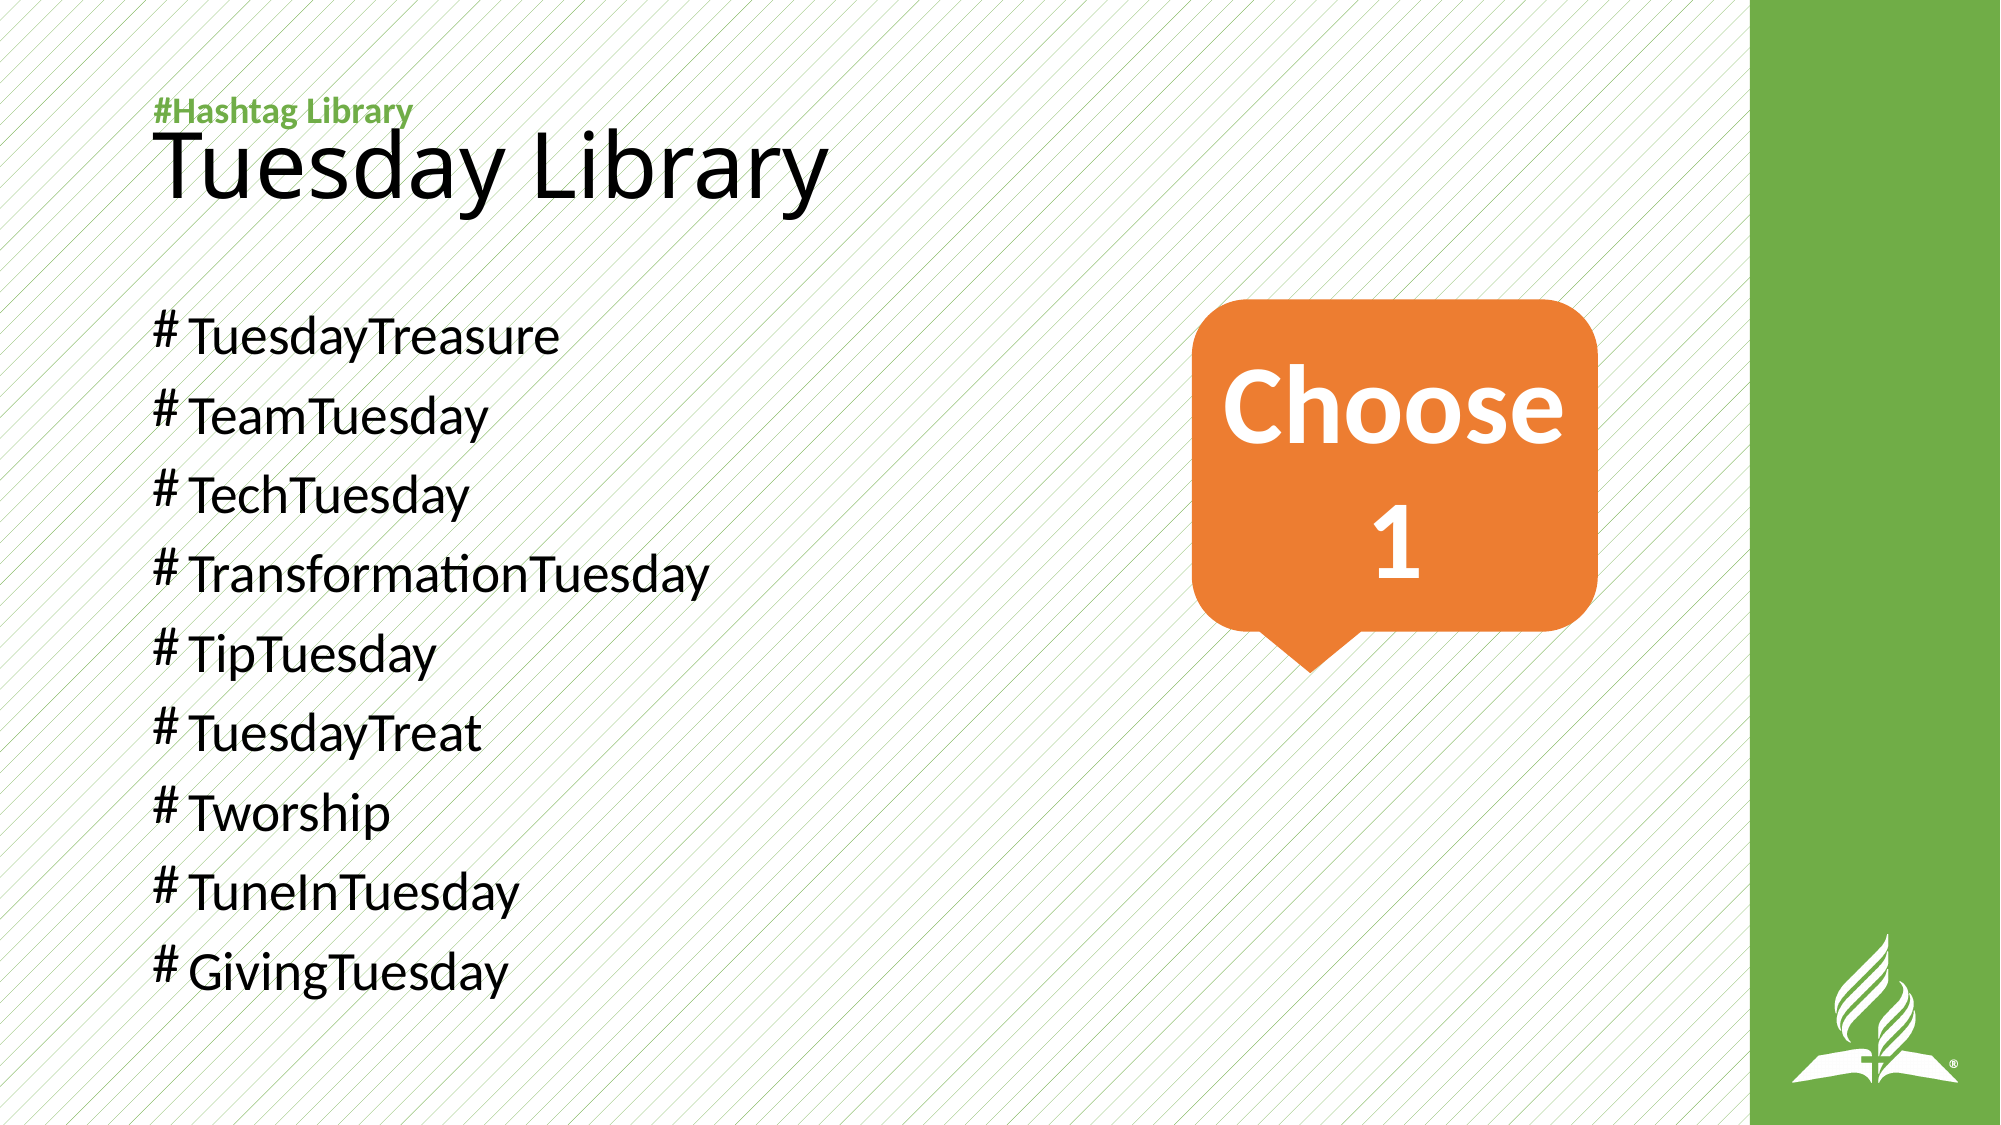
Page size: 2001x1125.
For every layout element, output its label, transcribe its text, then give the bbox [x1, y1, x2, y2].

title Tuesday Library [137, 59, 1863, 278]
list TuesdayTreasure TeamTuesday TechTuesday TransformationTuesday TipTuesday TuesdayTreat Tworship TuneInTuesday GivingTuesday [137, 299, 1863, 1014]
picture [1792, 934, 1958, 1083]
text_box Choose 1 [1190, 298, 1599, 675]
text_box #Hashtag Library [138, 78, 429, 139]
text_box [1749, 0, 2000, 1125]
